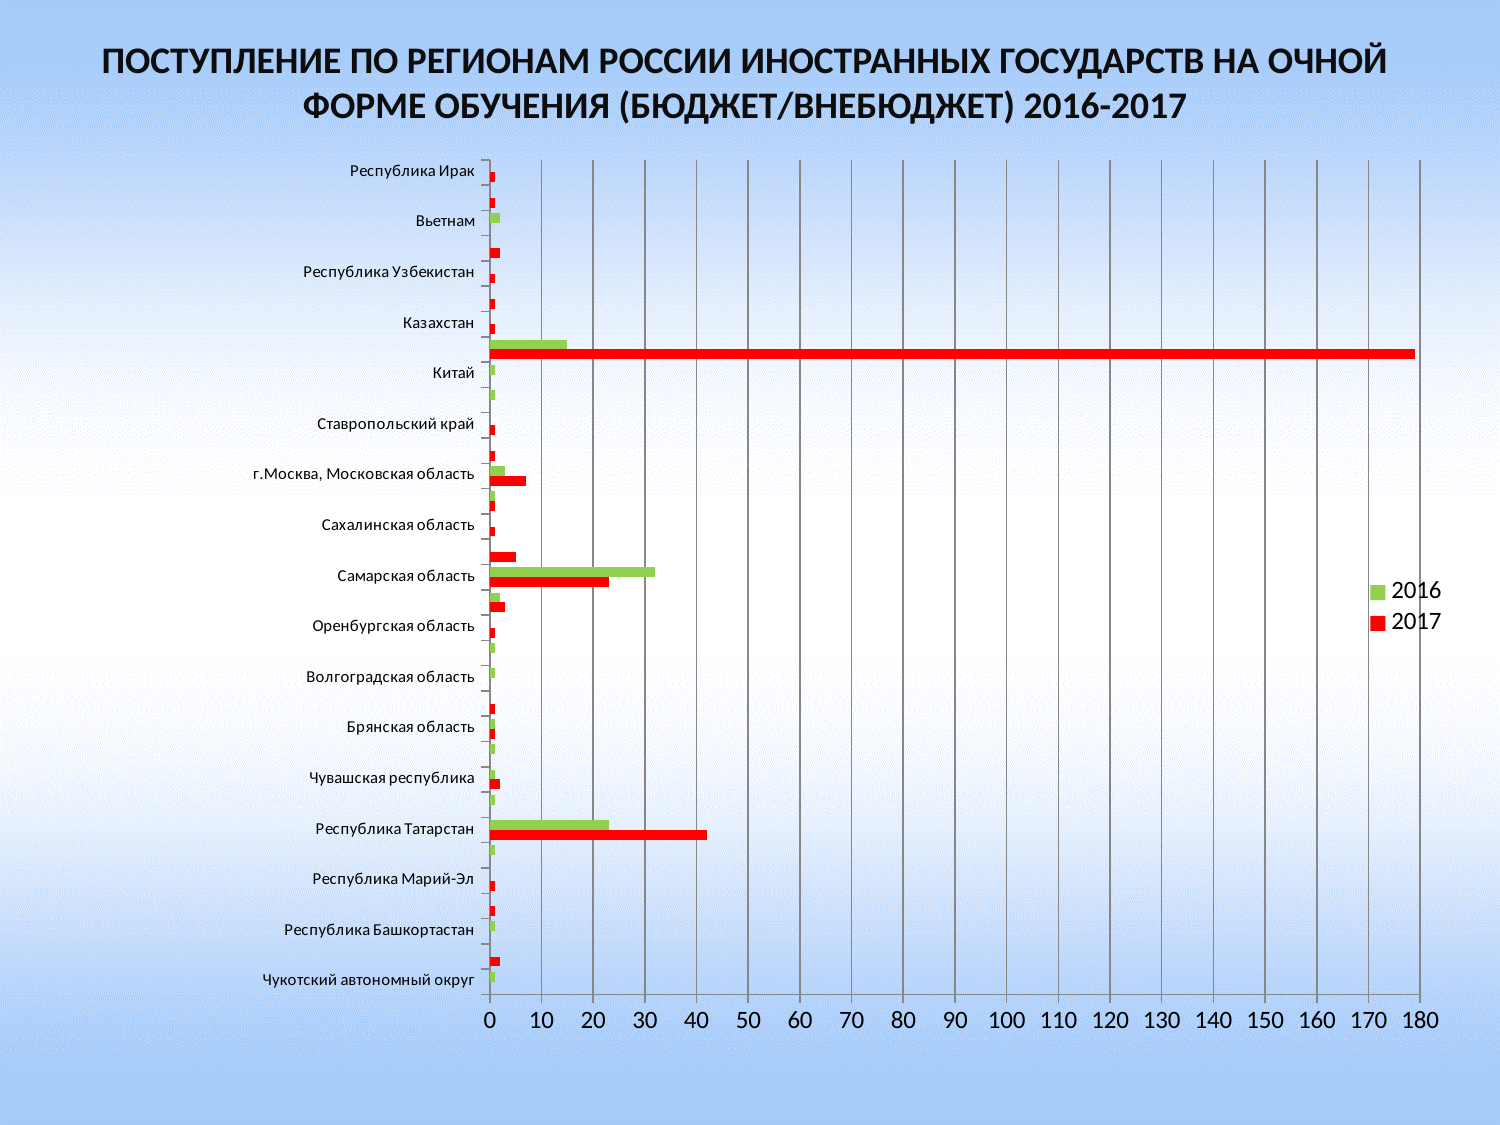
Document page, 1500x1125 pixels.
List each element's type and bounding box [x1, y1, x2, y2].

chart [29, 125, 1463, 1091]
picture [0, 0, 1500, 516]
picture [0, 633, 1500, 1125]
